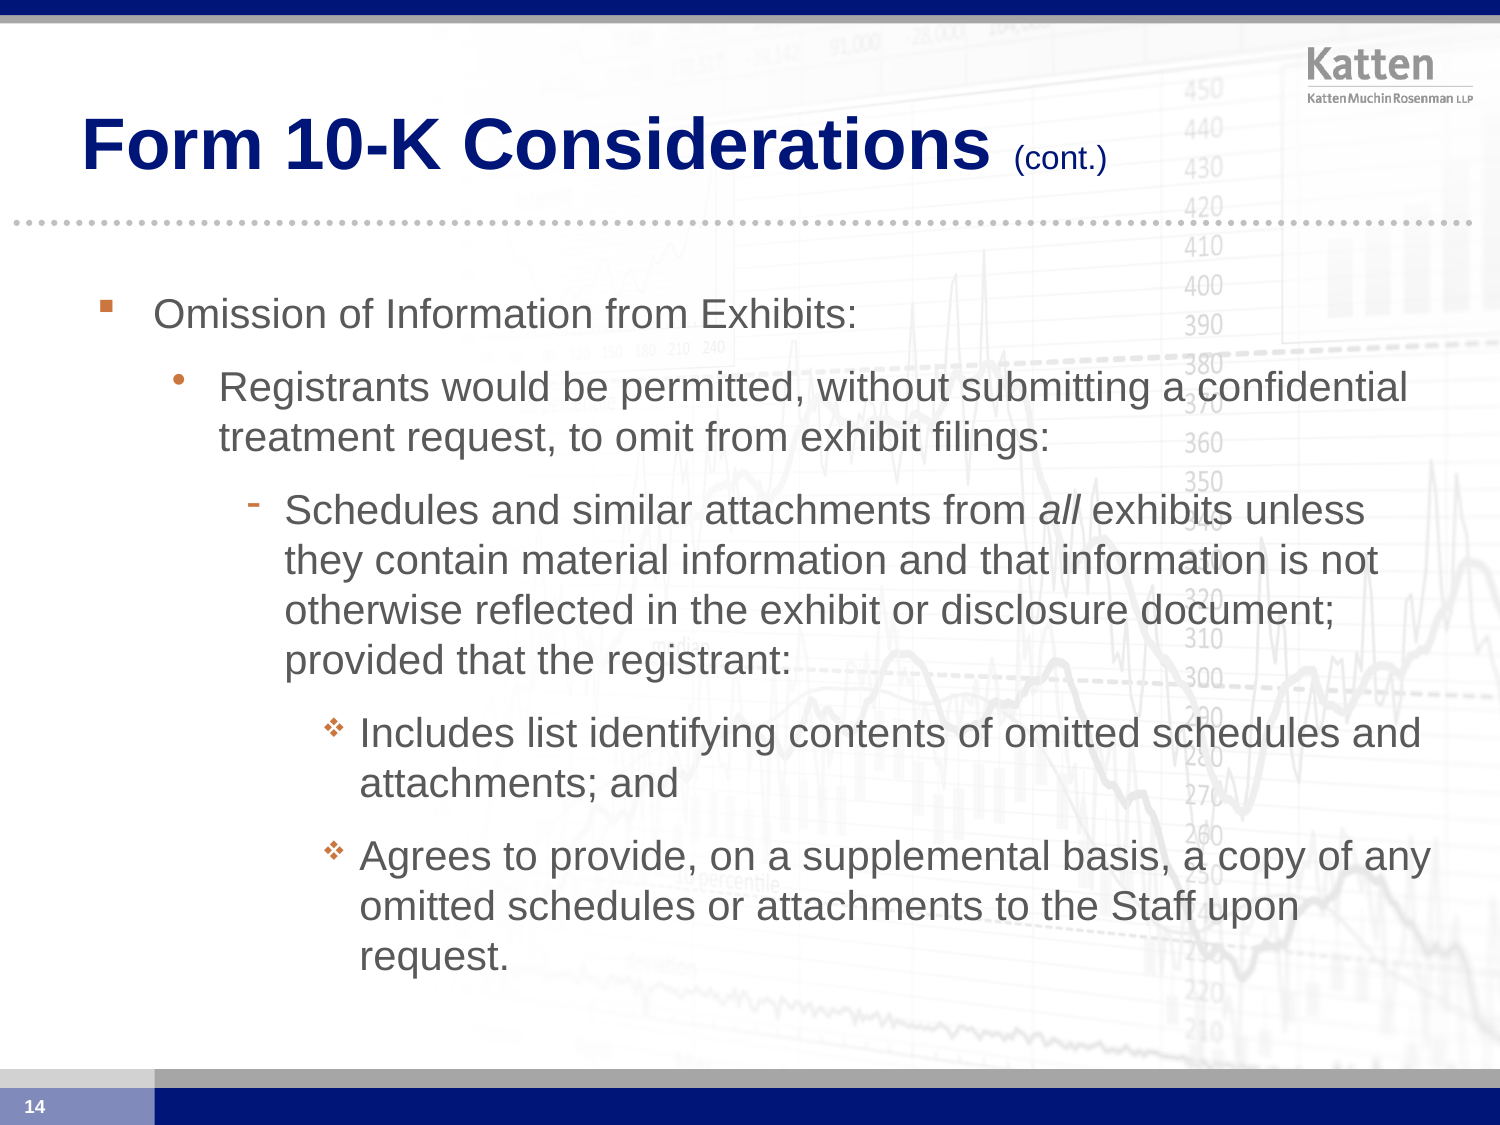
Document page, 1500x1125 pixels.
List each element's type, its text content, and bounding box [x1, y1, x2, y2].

picture [0, 24, 1500, 1069]
title Form 10-K Considerations (cont.) [66, 84, 1454, 197]
list Omission of Information from Exhibits: Registrants would be permitted, without submitting a confidential treatment request, to omit from exhibit filings: Schedules and similar attachments from all exhibits unless they contain material information and that information is not otherwise reflected in the exhibit or disclosure document; provided that the registrant: Includes list identifying contents of omitted schedules and attachments; and Agrees to provide, on a supplemental basis, a copy of any omitted schedules or attachments to the Staff upon request. [81, 279, 1463, 1038]
